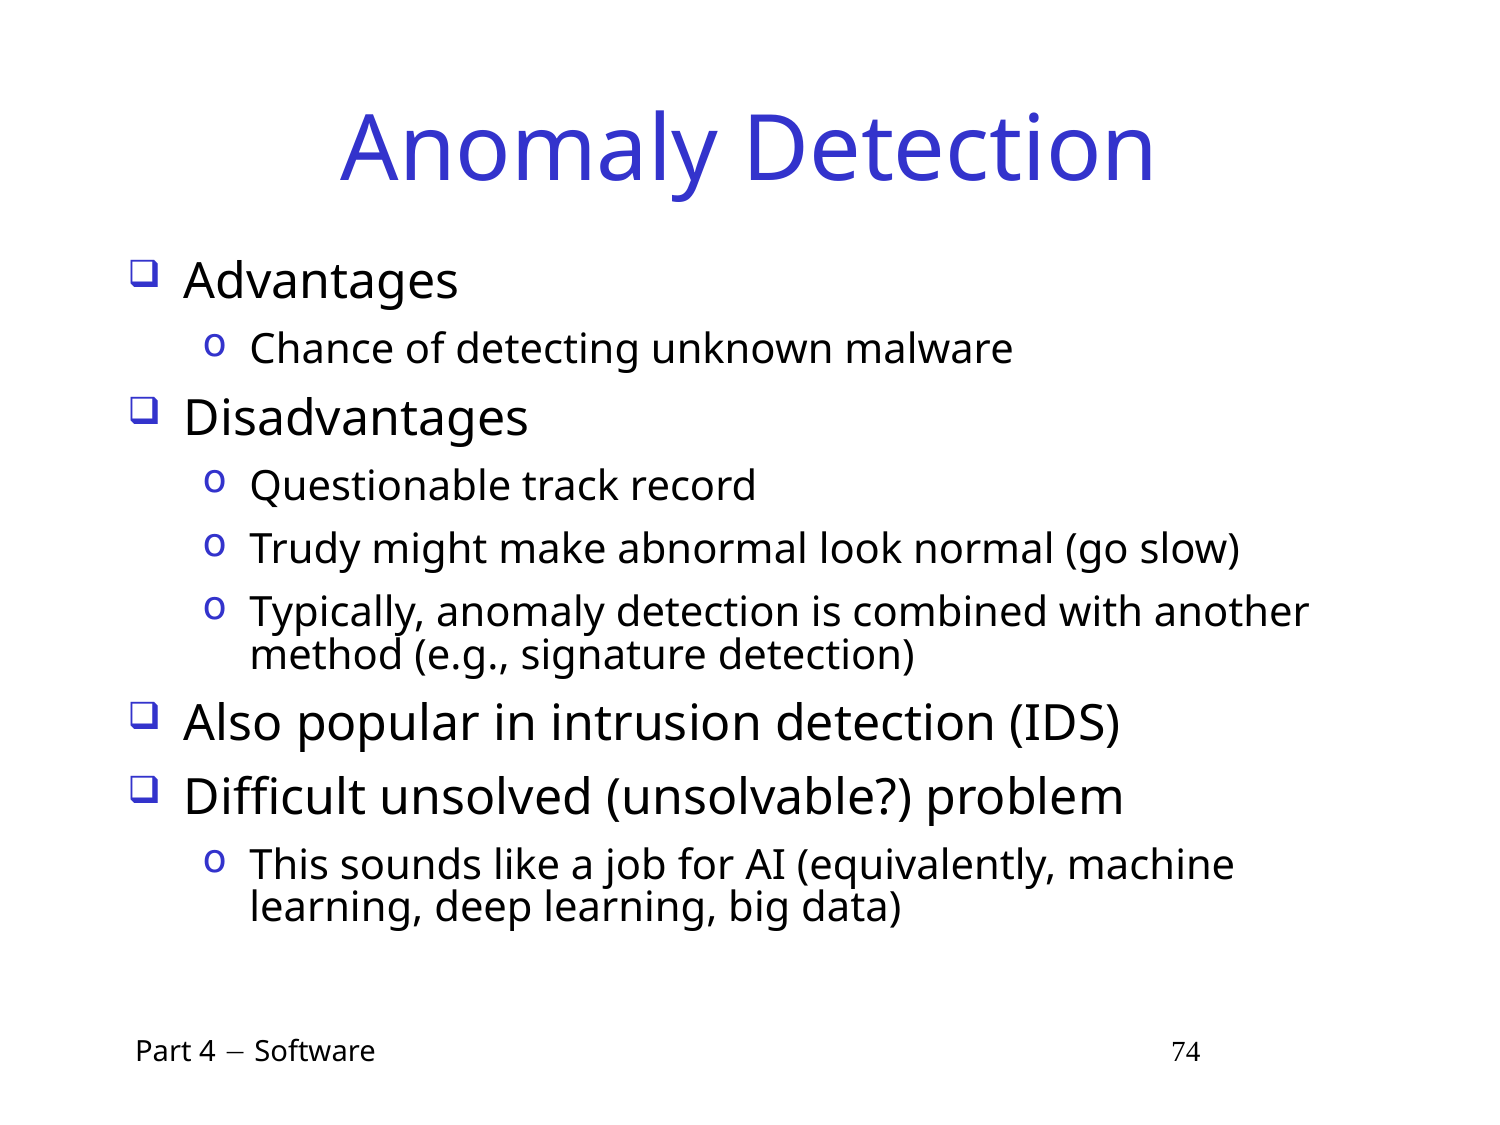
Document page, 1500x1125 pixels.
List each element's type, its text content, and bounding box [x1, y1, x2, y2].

title Anomaly Detection [112, 74, 1388, 213]
list Advantages Chance of detecting unknown malware Disadvantages Questionable track record Trudy might make abnormal look normal (go slow) Typically, anomaly detection is combined with another method (e.g., signature detection) Also popular in intrusion detection (IDS) Difficult unsolved (unsolvable?) problem This sounds like a job for AI (equivalently, machine learning, deep learning, big data) [112, 249, 1388, 1013]
footer Part 4  Software 74 [112, 1024, 1401, 1101]
